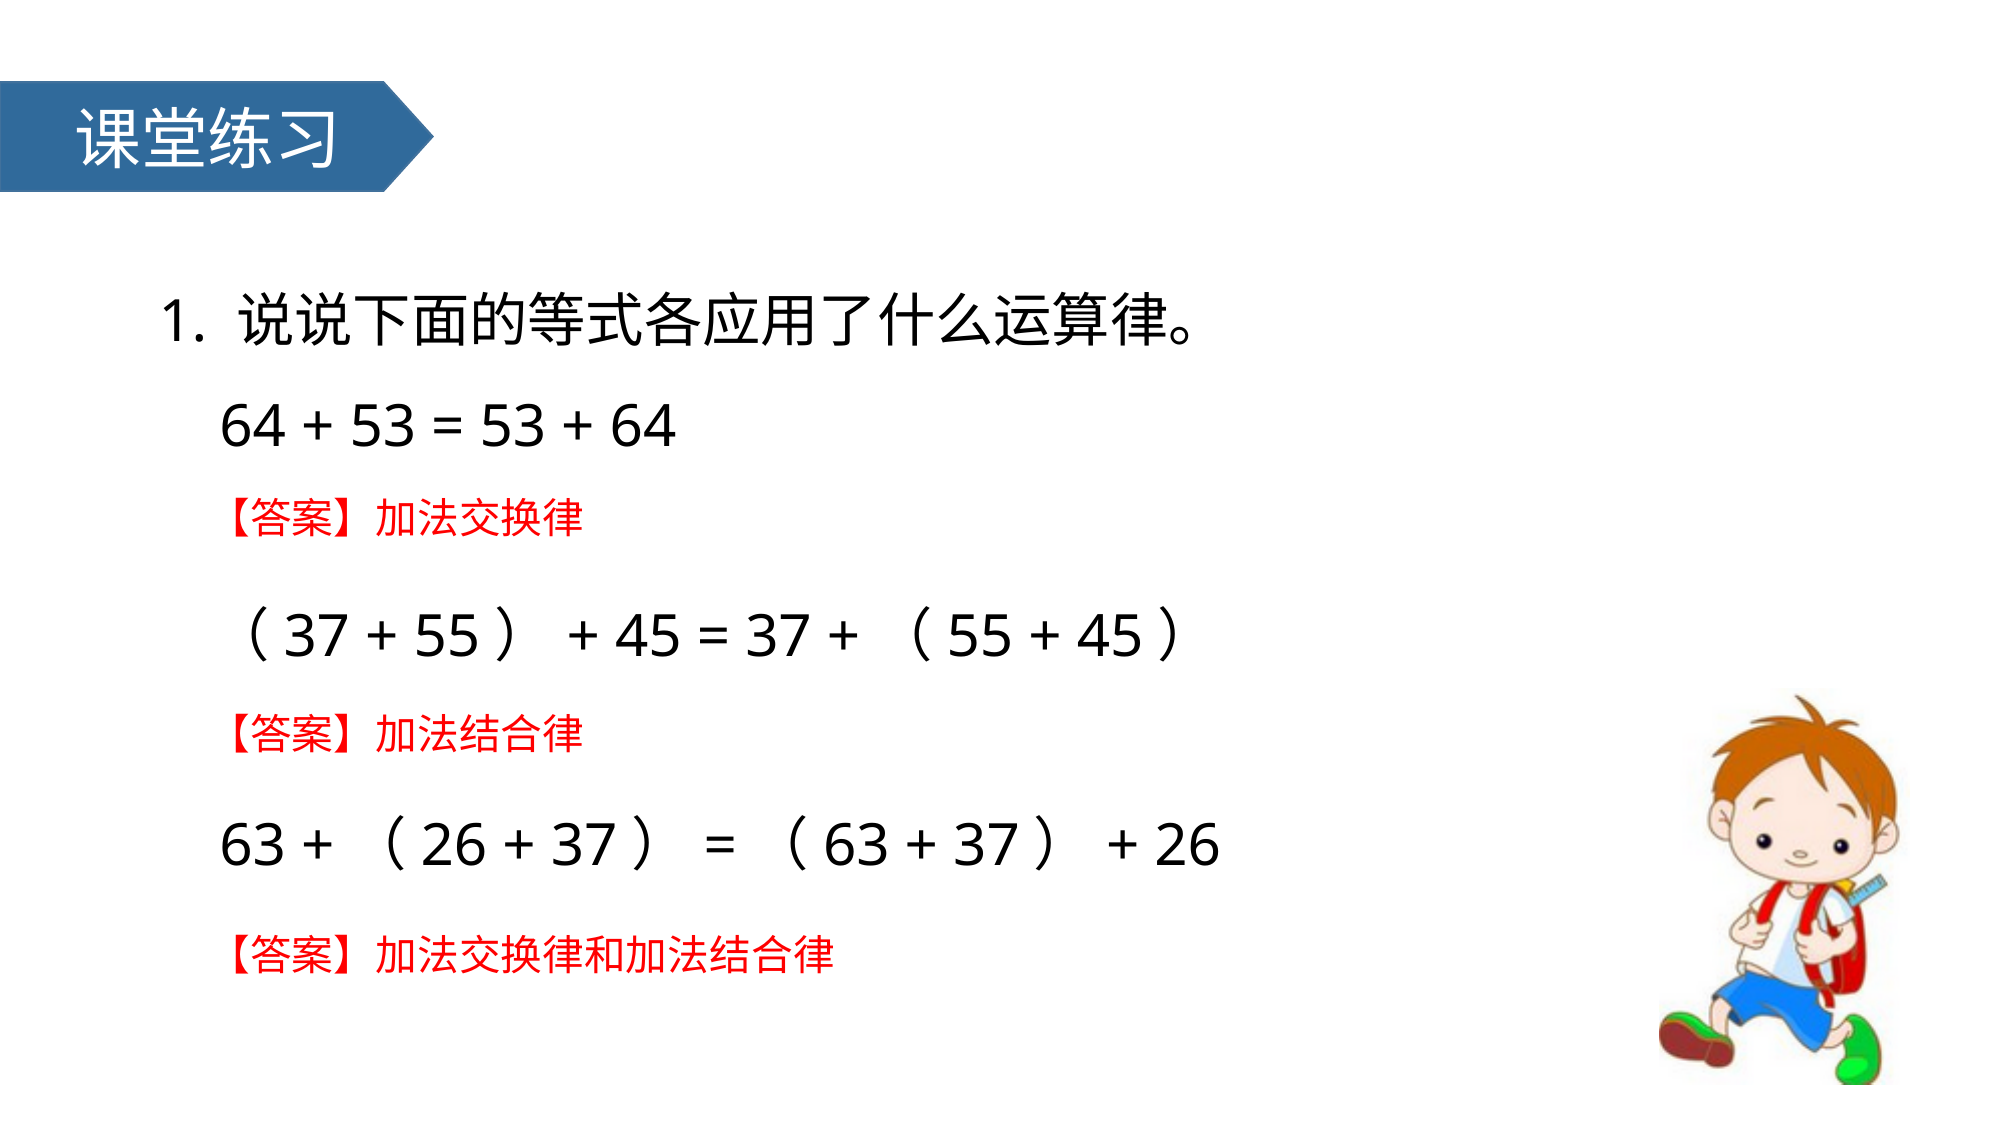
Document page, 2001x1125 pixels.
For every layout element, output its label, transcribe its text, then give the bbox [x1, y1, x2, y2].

text_box 课堂练习 [0, 82, 433, 191]
picture [1658, 688, 1910, 1085]
text_box 1. 说说下面的等式各应用了什么运算律。 64 + 53 = 53 + 64 （37 + 55）+ 45 = 37 +（55 + 45） 63 +（26 + 37）=（63 + 37）+ 26 [143, 240, 1781, 885]
text_box 【答案】加法交换律和加法结合律 [193, 896, 1596, 987]
text_box 【答案】加法结合律 [193, 675, 1596, 766]
text_box 【答案】加法交换律 [193, 459, 1596, 550]
